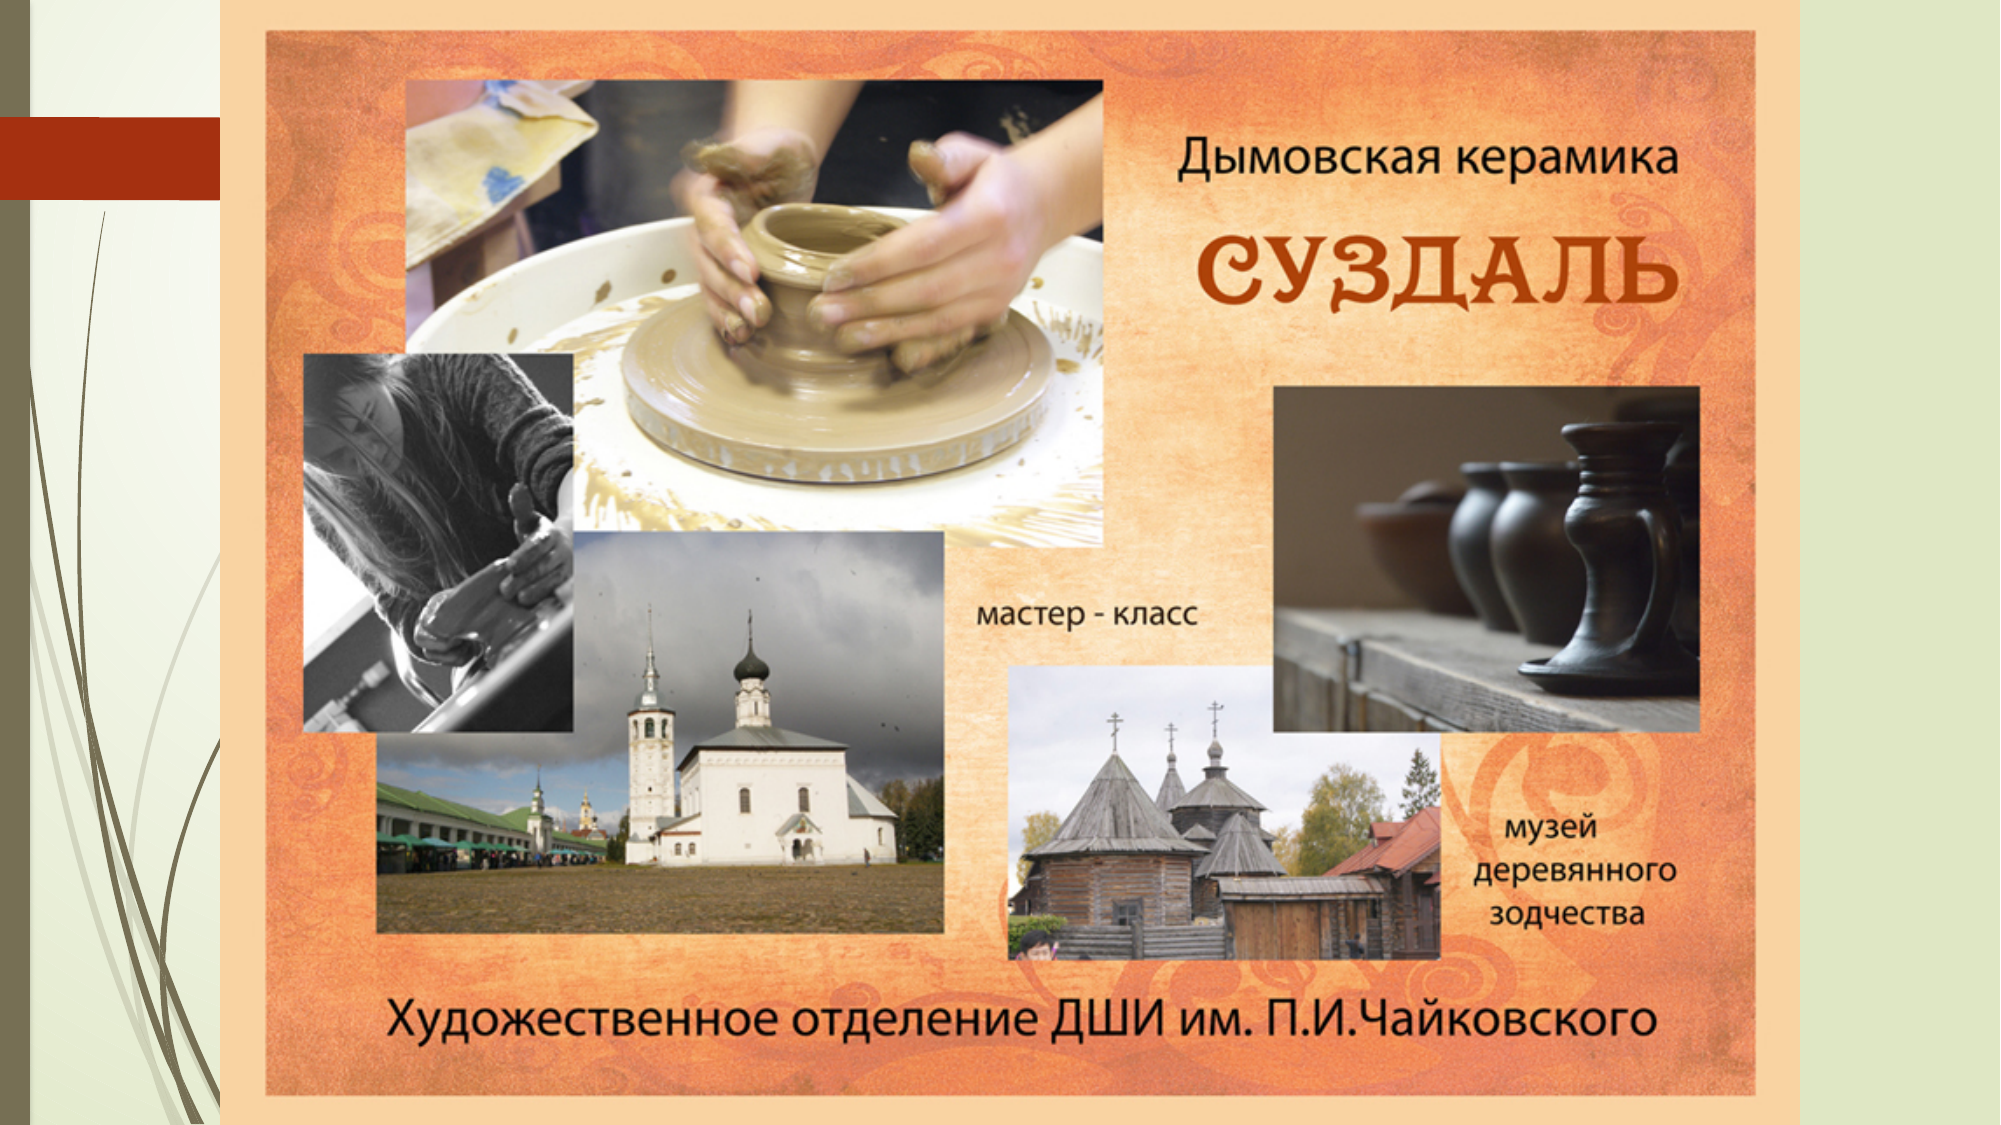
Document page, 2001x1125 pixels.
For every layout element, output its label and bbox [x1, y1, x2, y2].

list [219, 0, 1801, 1125]
